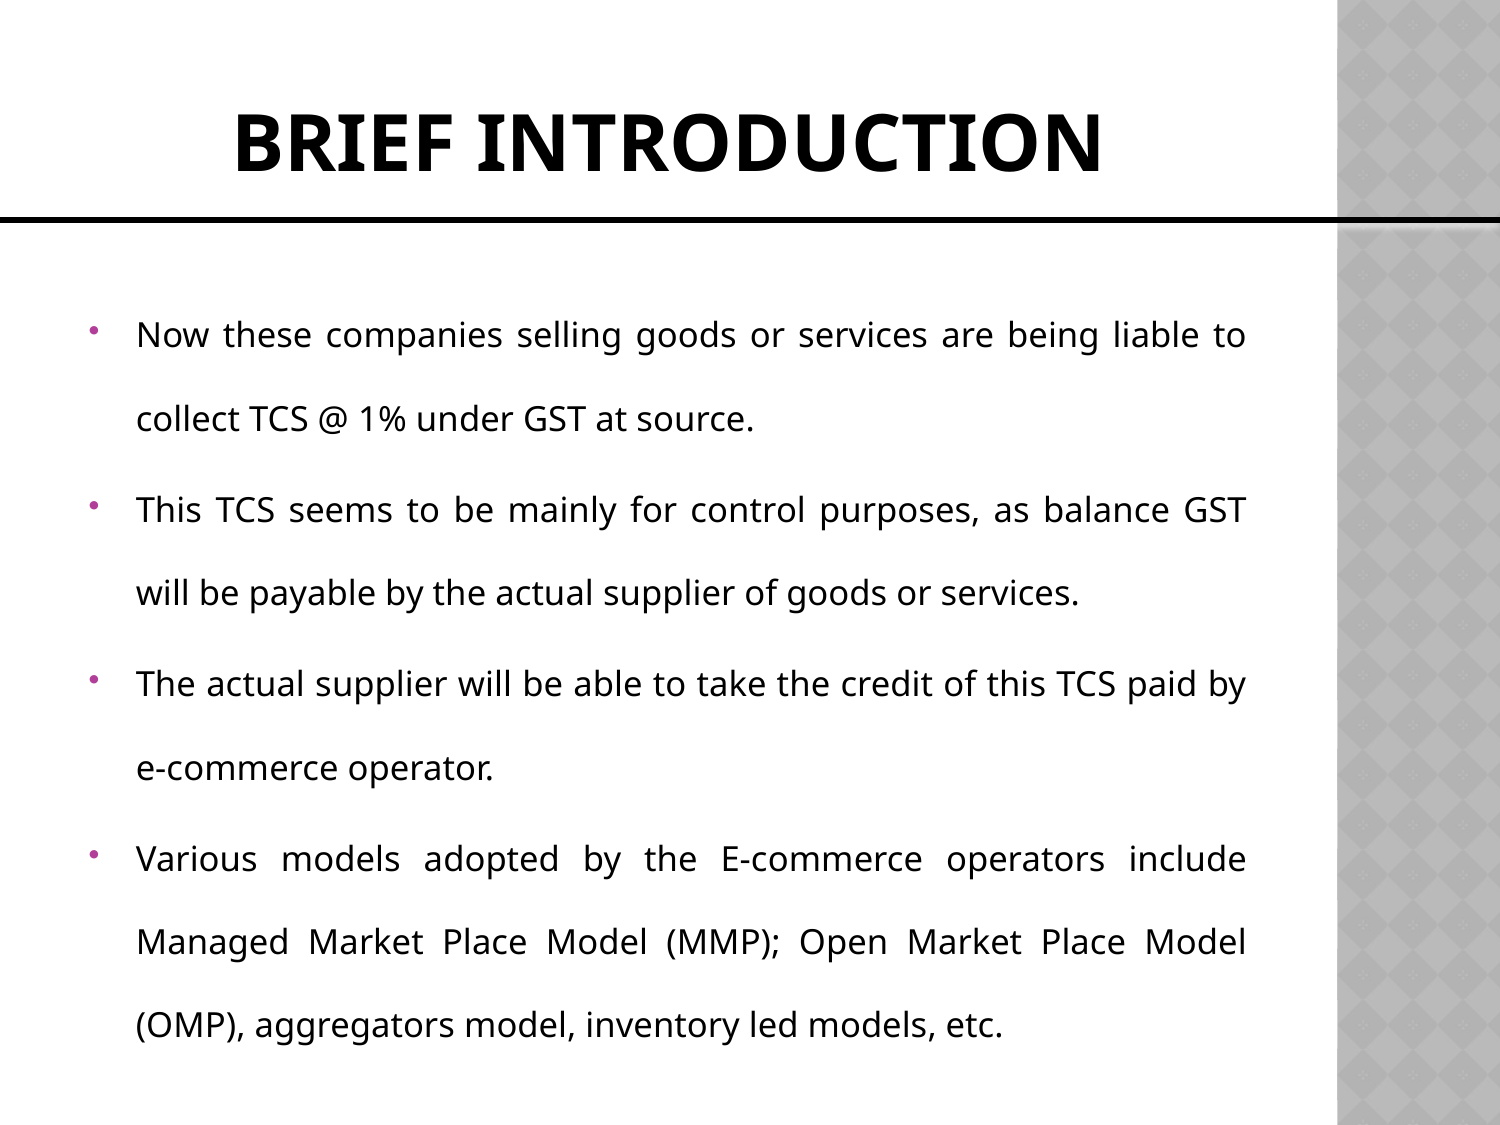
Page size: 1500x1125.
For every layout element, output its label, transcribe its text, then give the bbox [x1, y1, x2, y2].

title Brief Introduction [75, 52, 1263, 188]
list Now these companies selling goods or services are being liable to collect TCS @ 1% under GST at source. This TCS seems to be mainly for control purposes, as balance GST will be payable by the actual supplier of goods or services. The actual supplier will be able to take the credit of this TCS paid by e-commerce operator. Various models adopted by the E-commerce operators include Managed Market Place Model (MMP); Open Market Place Model (OMP), aggregators model, inventory led models, etc. [75, 264, 1263, 1059]
